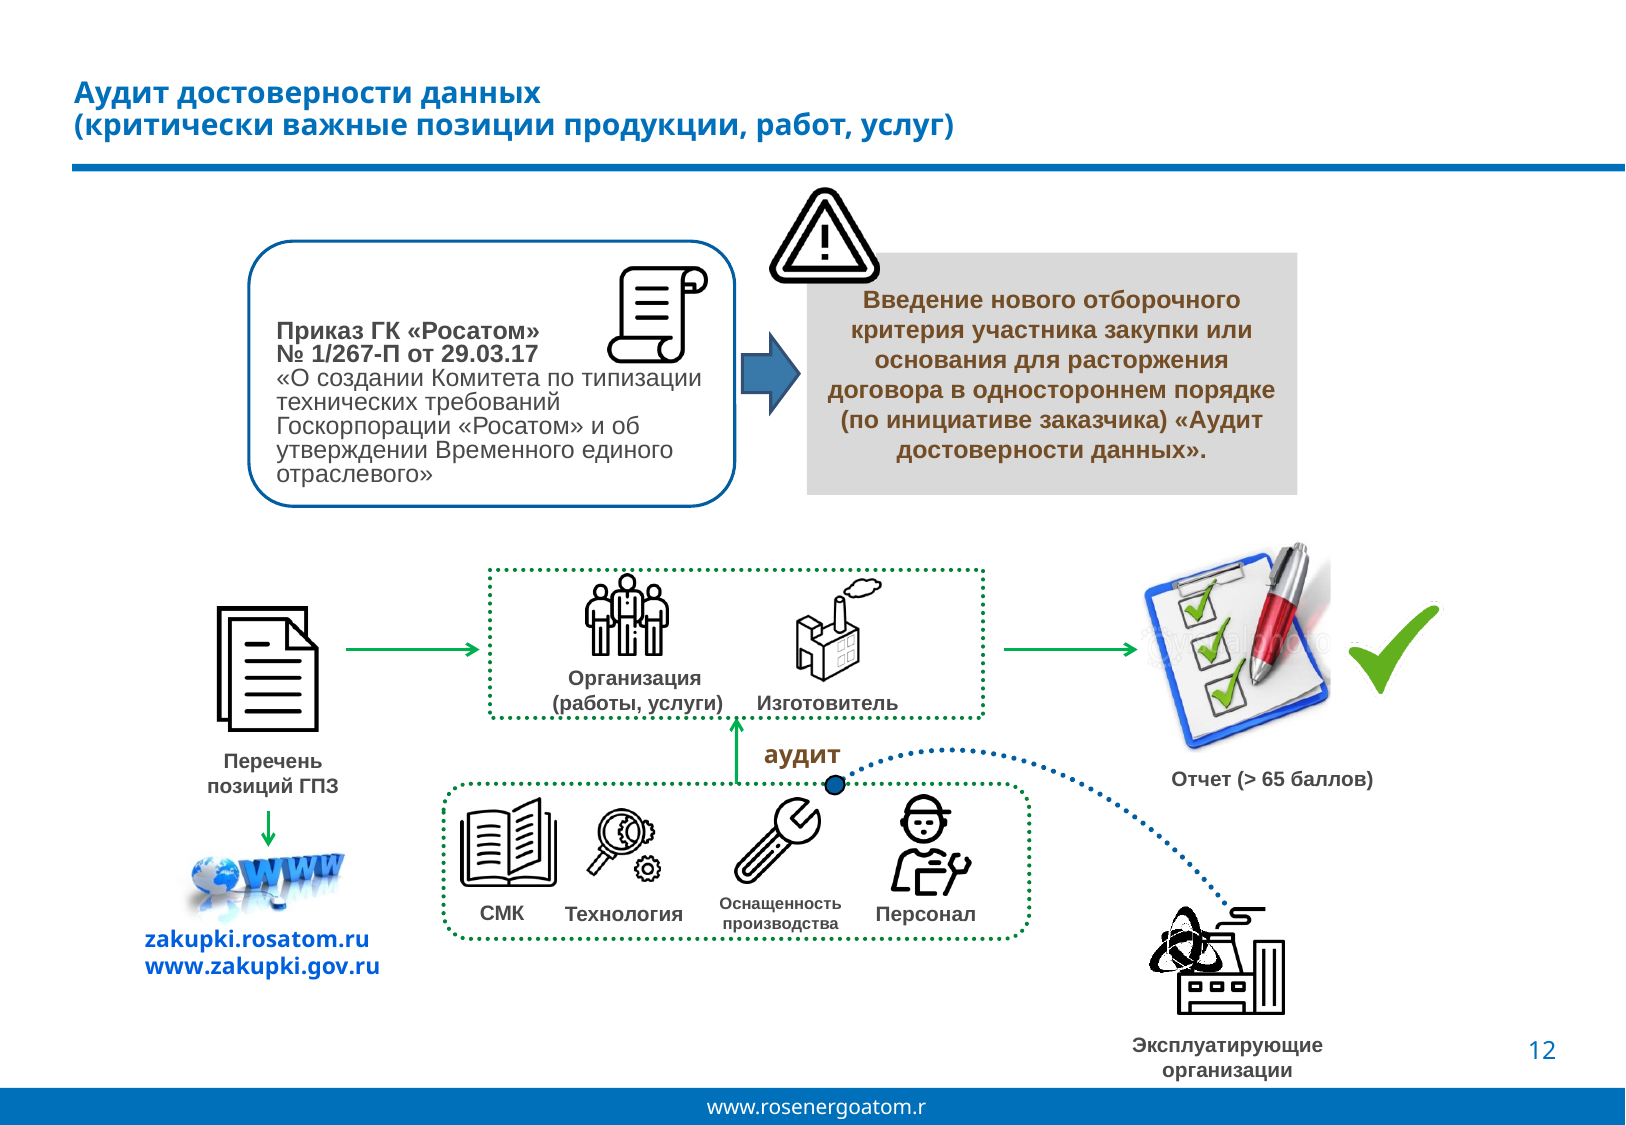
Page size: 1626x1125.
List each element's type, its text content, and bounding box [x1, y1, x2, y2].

text_box аудит [749, 731, 856, 776]
text_box [859, 933, 936, 940]
picture [769, 184, 880, 286]
text_box zakupki.rosatom.ru www.zakupki.gov.ru [130, 916, 396, 987]
text_box [741, 332, 801, 415]
picture [1343, 599, 1444, 700]
text_box Персонал [859, 892, 932, 933]
text_box Технология [545, 892, 703, 933]
text_box [442, 782, 880, 921]
text_box [451, 932, 702, 940]
picture [460, 797, 557, 887]
text_box Оснащенность производства [702, 885, 859, 940]
picture [880, 794, 982, 896]
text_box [1110, 902, 1345, 1091]
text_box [530, 657, 916, 724]
text_box Введение нового отборочного критерия участника закупки или основания для расторжения договора в одностороннем порядке (по инициативе заказчика) «Аудит достоверности данных». [806, 251, 1298, 496]
picture [204, 606, 331, 732]
text_box Отчет (> 65 баллов) [1156, 758, 1395, 799]
picture [1140, 538, 1331, 753]
picture [772, 573, 903, 684]
picture [176, 835, 352, 930]
picture [607, 264, 708, 365]
picture [585, 573, 669, 656]
text_box СМК [444, 891, 561, 932]
picture [734, 797, 821, 884]
text_box [844, 749, 1224, 1111]
text_box [746, 183, 877, 282]
text_box [489, 569, 984, 719]
title Аудит достоверности данных (критически важные позиции продукции, работ, услуг) [74, 69, 1557, 150]
text_box Перечень позиций ГПЗ [192, 739, 354, 805]
text_box [824, 774, 846, 796]
picture [586, 808, 661, 882]
text_box Приказ ГК «Росатом» № 1/267-П от 29.03.17 «О создании Комитета по типизации технических требований Госкорпорации «Росатом» и об утверждении Временного единого отраслевого» [247, 240, 736, 508]
